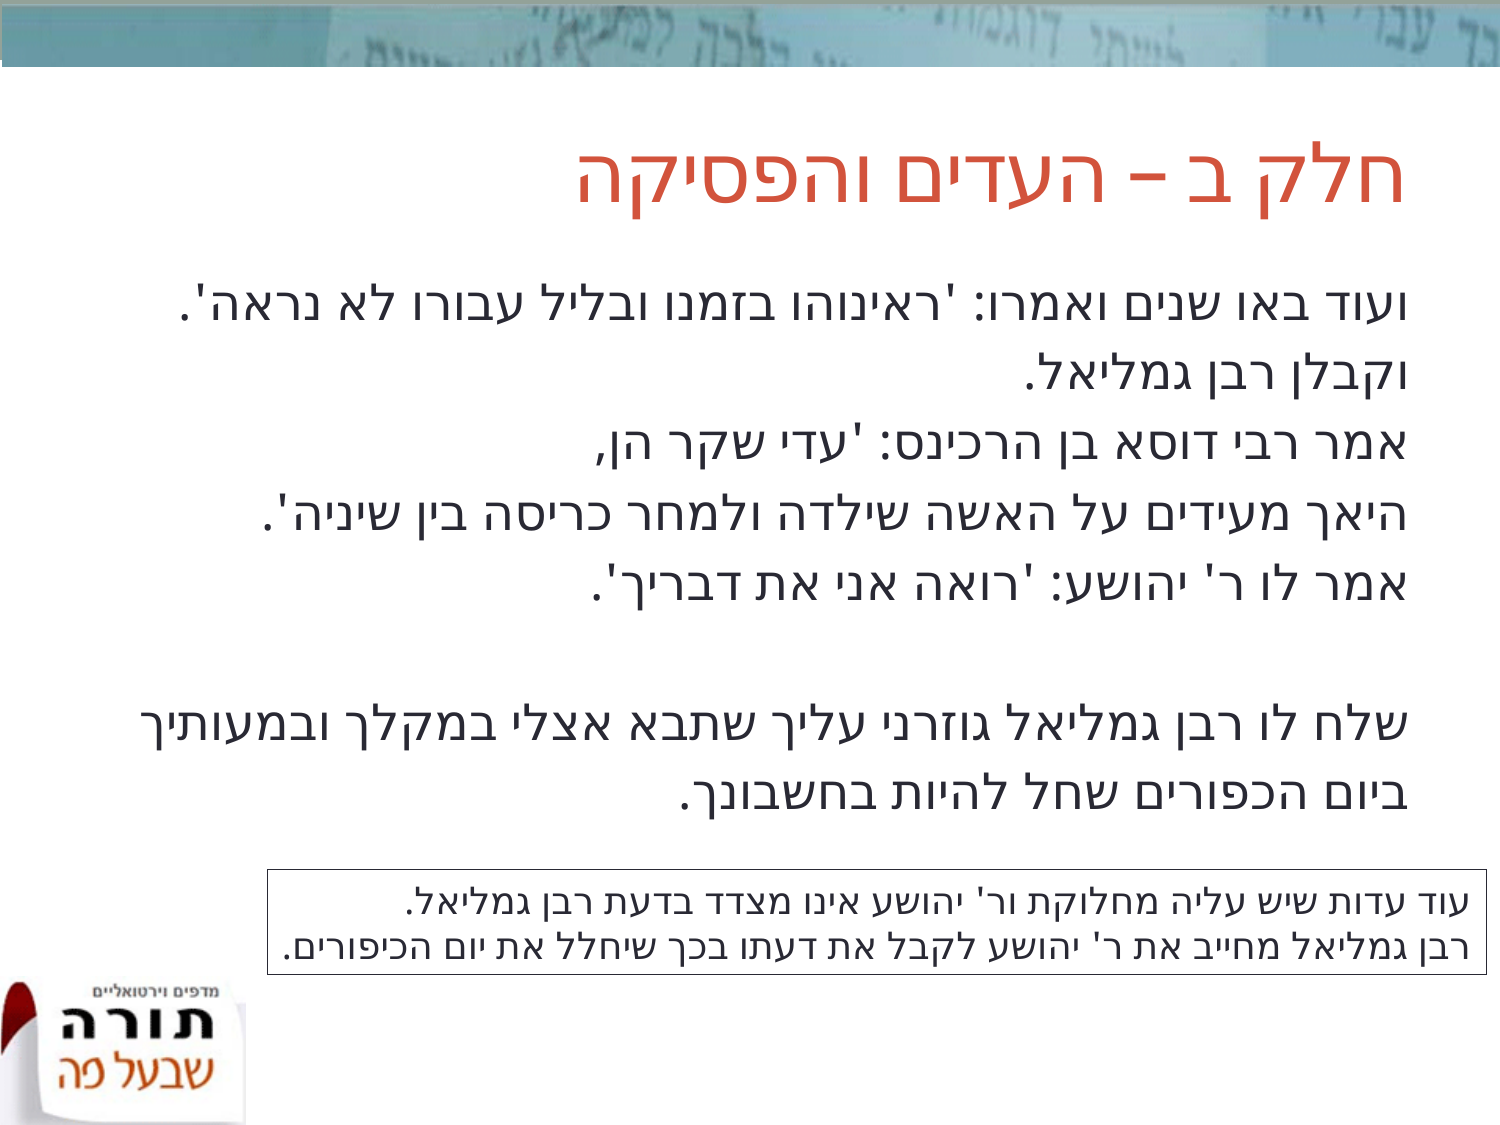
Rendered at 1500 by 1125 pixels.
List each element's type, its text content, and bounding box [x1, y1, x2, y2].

list ועוד באו שנים ואמרו: 'ראינוהו בזמנו ובליל עבורו לא נראה'. וקבלן רבן גמליאל. אמר רבי דוסא בן הרכינס: 'עדי שקר הן, היאך מעידים על האשה שילדה ולמחר כריסה בין שיניה'. אמר לו ר' יהושע: 'רואה אני את דבריך'. שלח לו רבן גמליאל גוזרני עליך שתבא אצלי במקלך ובמעותיך ביום הכפורים שחל להיות בחשבונך. [75, 262, 1425, 1063]
title חלק ב – העדים והפסיקה [75, 87, 1425, 250]
picture [0, 976, 246, 1125]
text_box עוד עדות שיש עליה מחלוקת ור' יהושע אינו מצדד בדעת רבן גמליאל. רבן גמליאל מחייב את ר' יהושע לקבל את דעתו בכך שיחלל את יום הכיפורים. [267, 869, 1487, 975]
picture [1, 4, 1500, 67]
